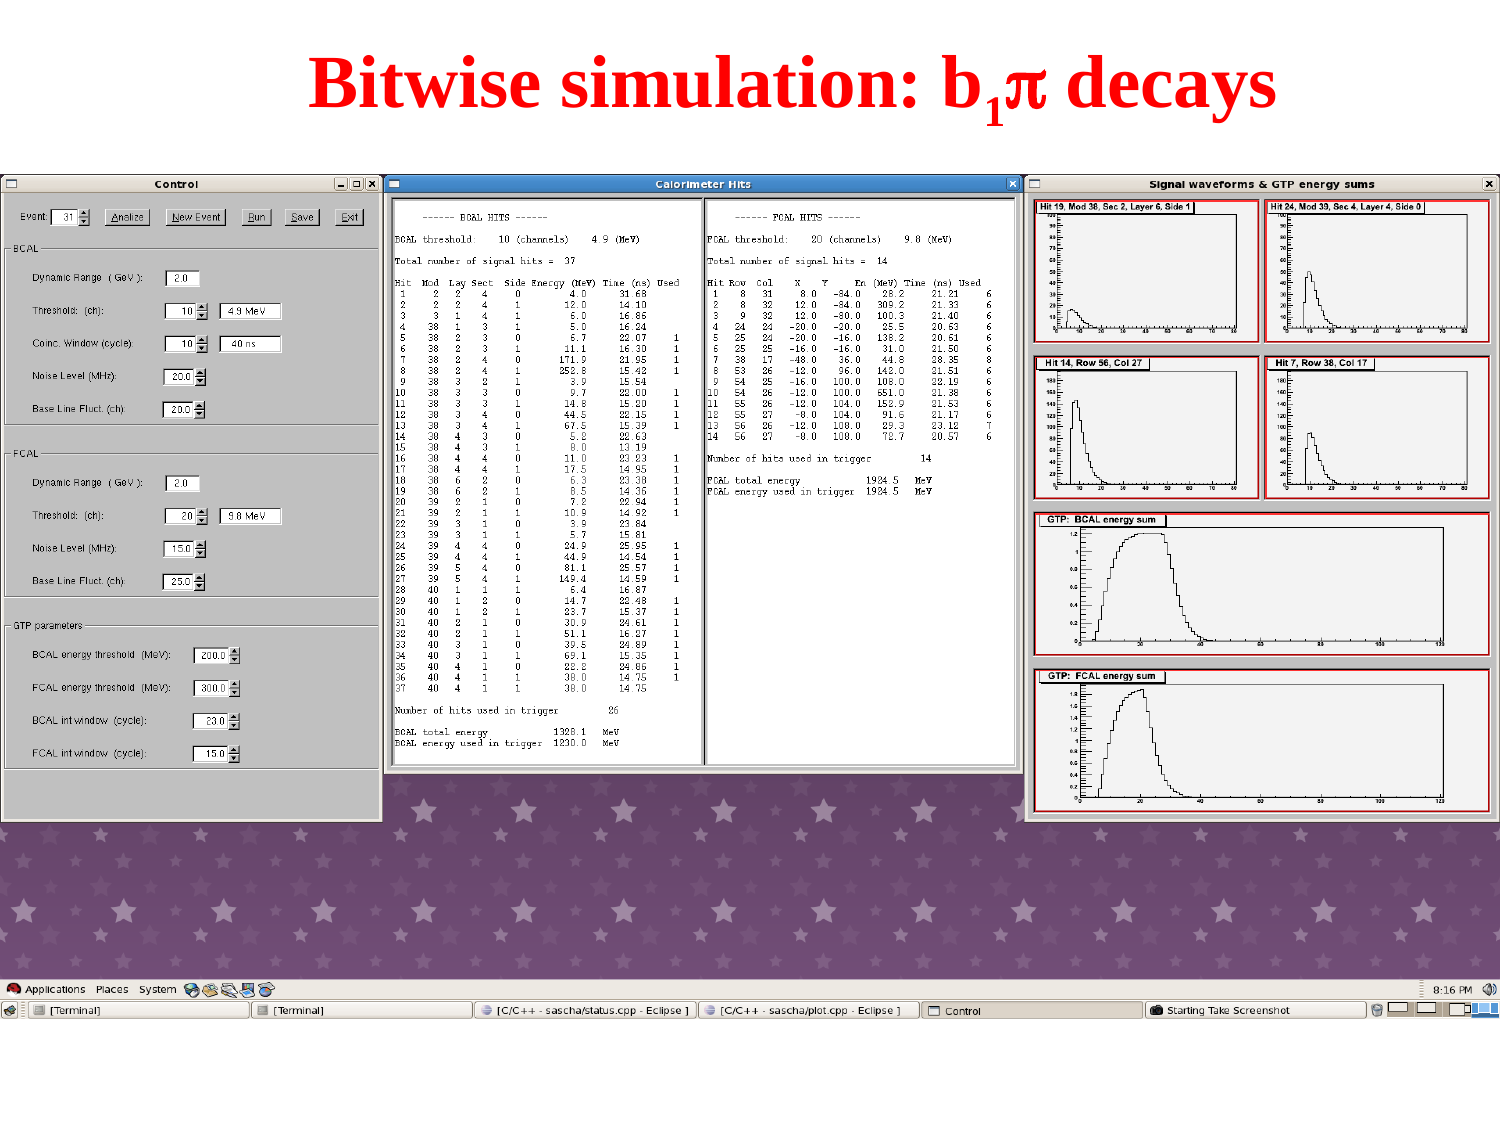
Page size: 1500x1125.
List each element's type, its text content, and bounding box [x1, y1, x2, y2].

picture [0, 174, 1500, 1019]
text_box Bitwise simulation: b1 decays [294, 24, 1294, 143]
